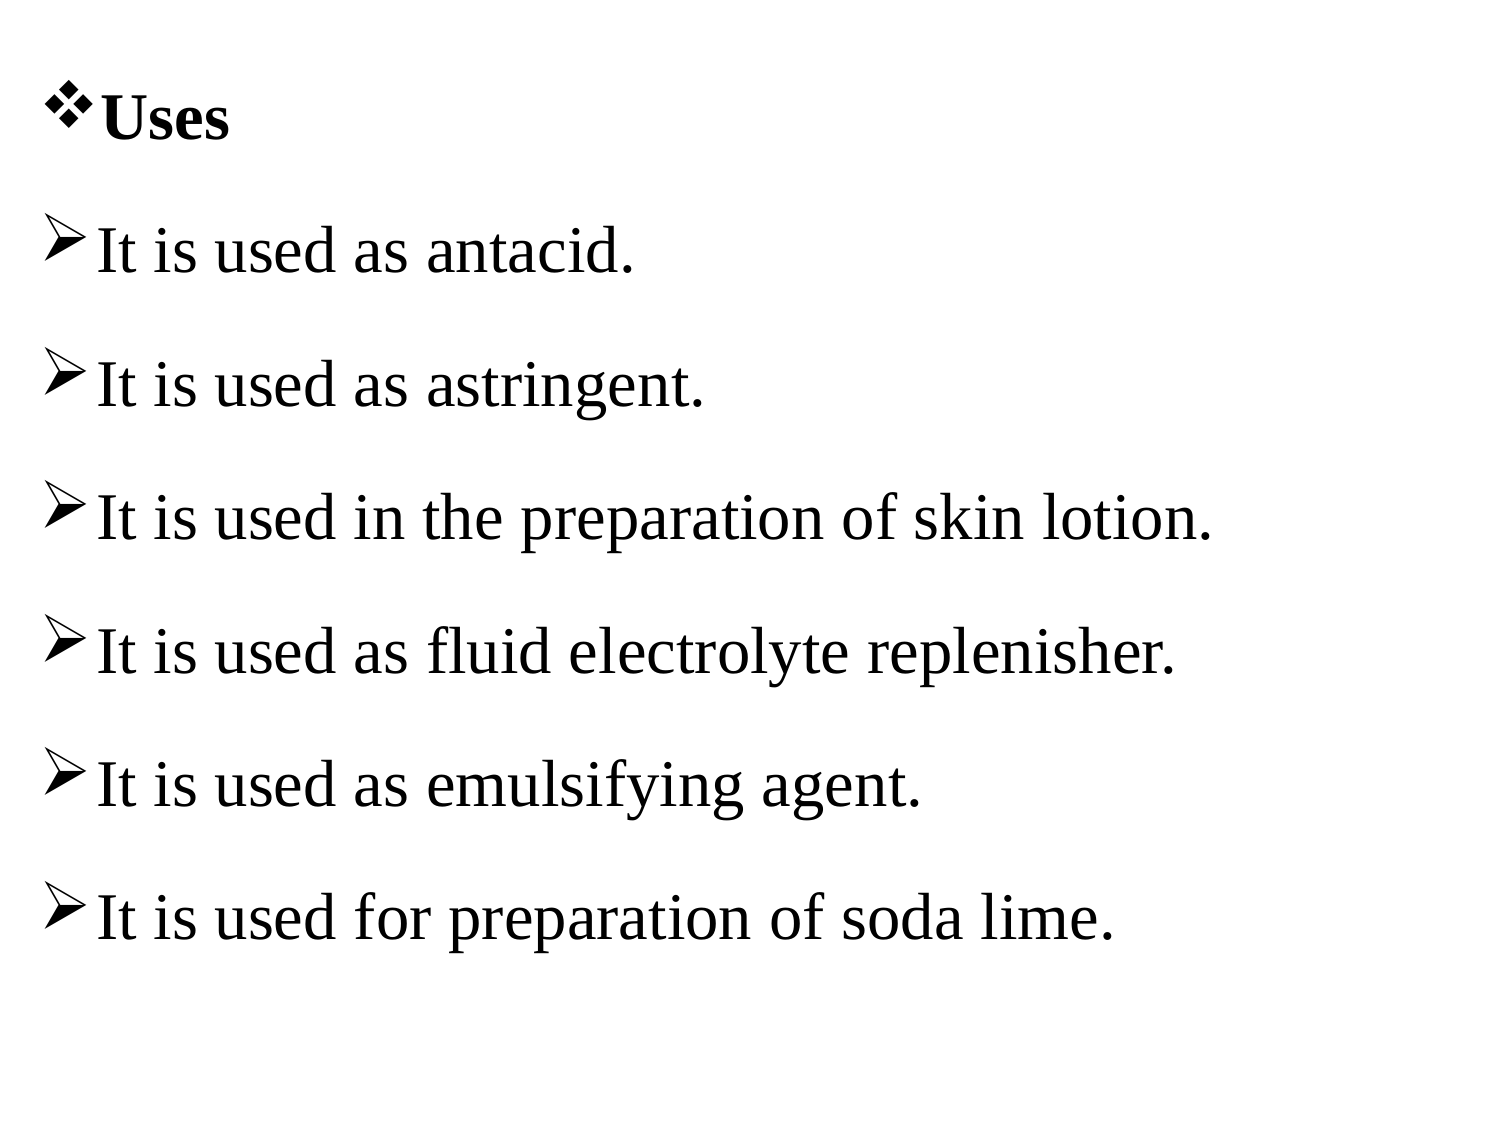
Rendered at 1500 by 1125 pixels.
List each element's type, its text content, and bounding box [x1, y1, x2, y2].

list Uses It is used as antacid. It is used as astringent. It is used in the preparation of skin lotion. It is used as fluid electrolyte replenisher. It is used as emulsifying agent. It is used for preparation of soda lime. [24, 24, 1463, 1088]
